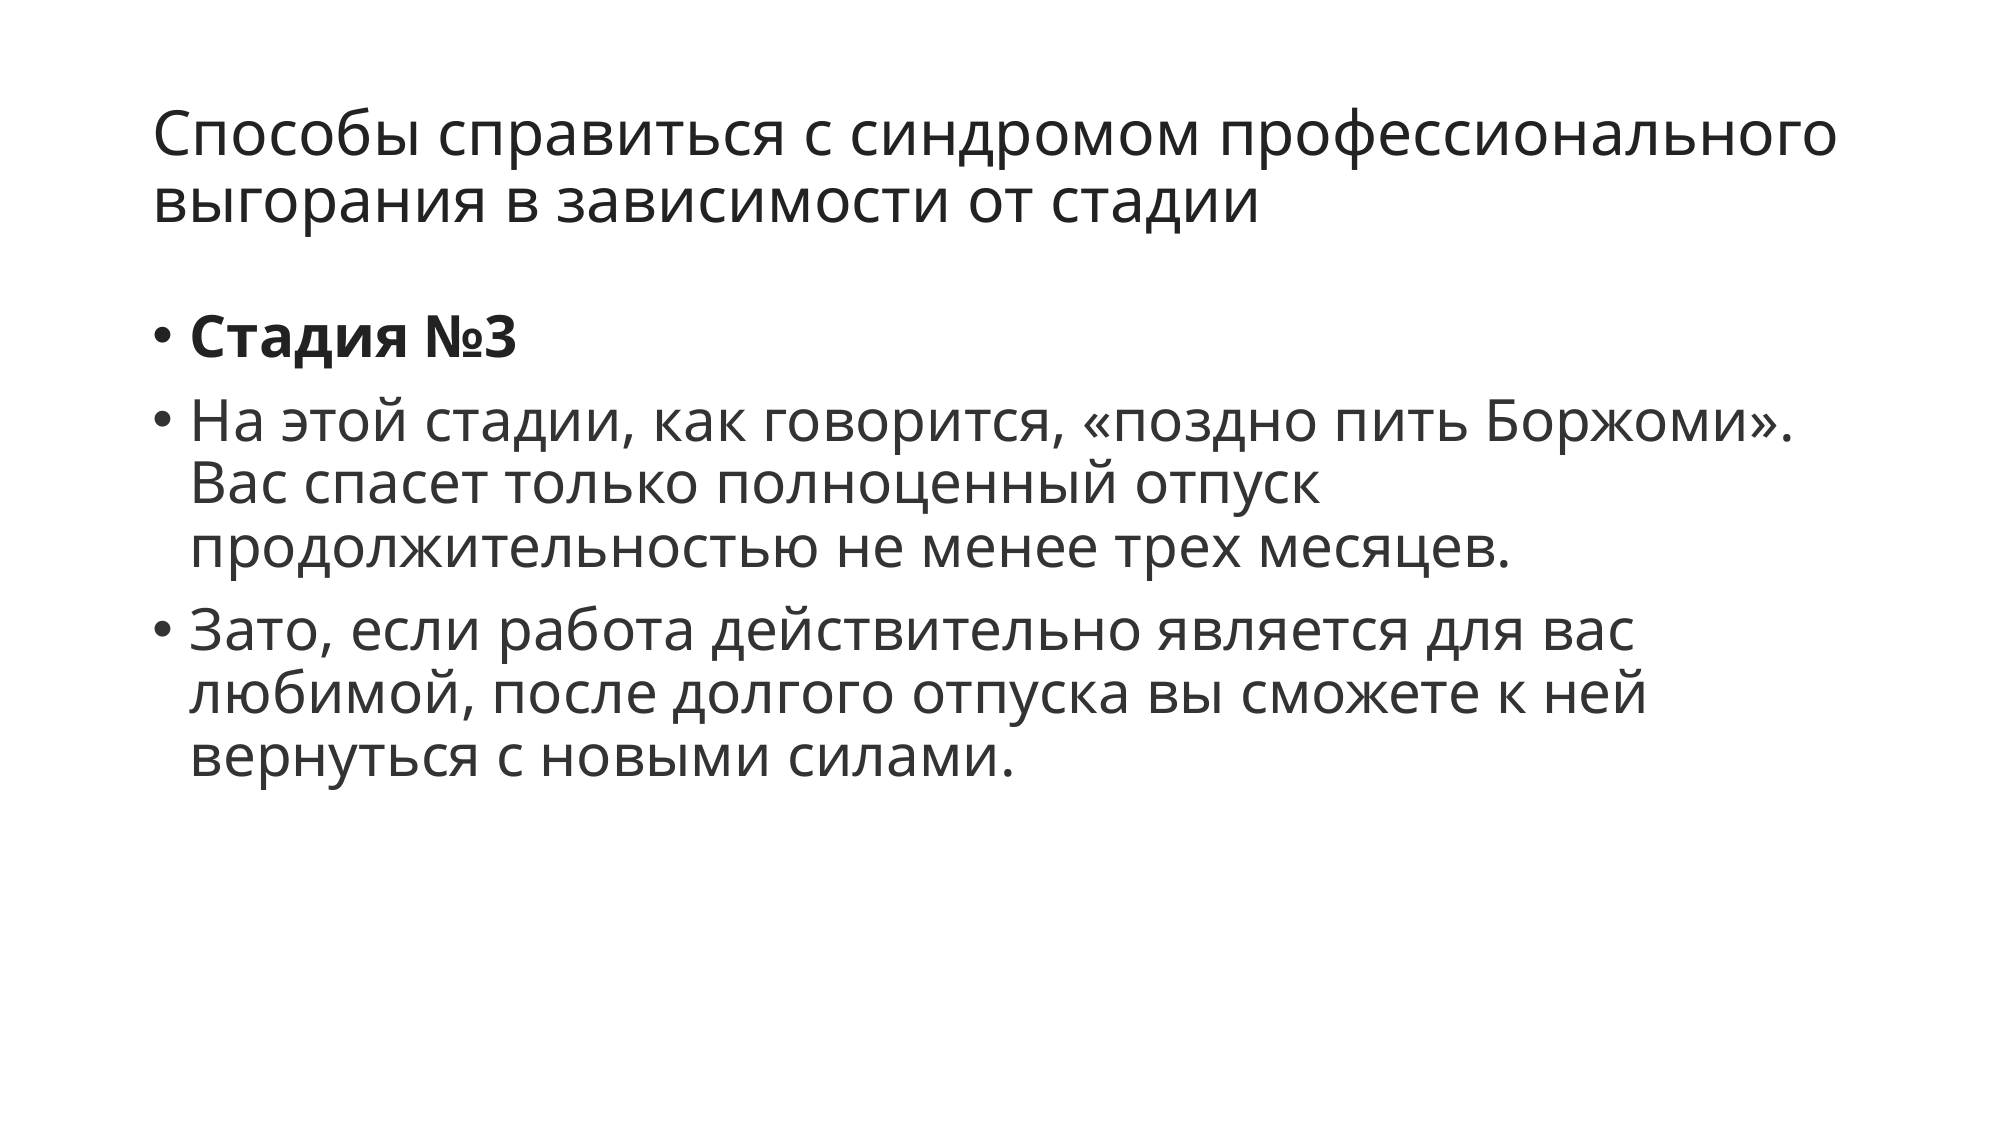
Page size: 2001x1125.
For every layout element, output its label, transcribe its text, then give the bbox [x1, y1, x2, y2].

list Стадия №3 На этой стадии, как говорится, «поздно пить Боржоми». Вас спасет только полноценный отпуск продолжительностью не менее трех месяцев. Зато, если работа действительно является для вас любимой, после долгого отпуска вы сможете к ней вернуться с новыми силами. [137, 299, 1863, 1014]
title Способы справиться с синдромом профессионального выгорания в зависимости от стадии [137, 59, 1863, 278]
